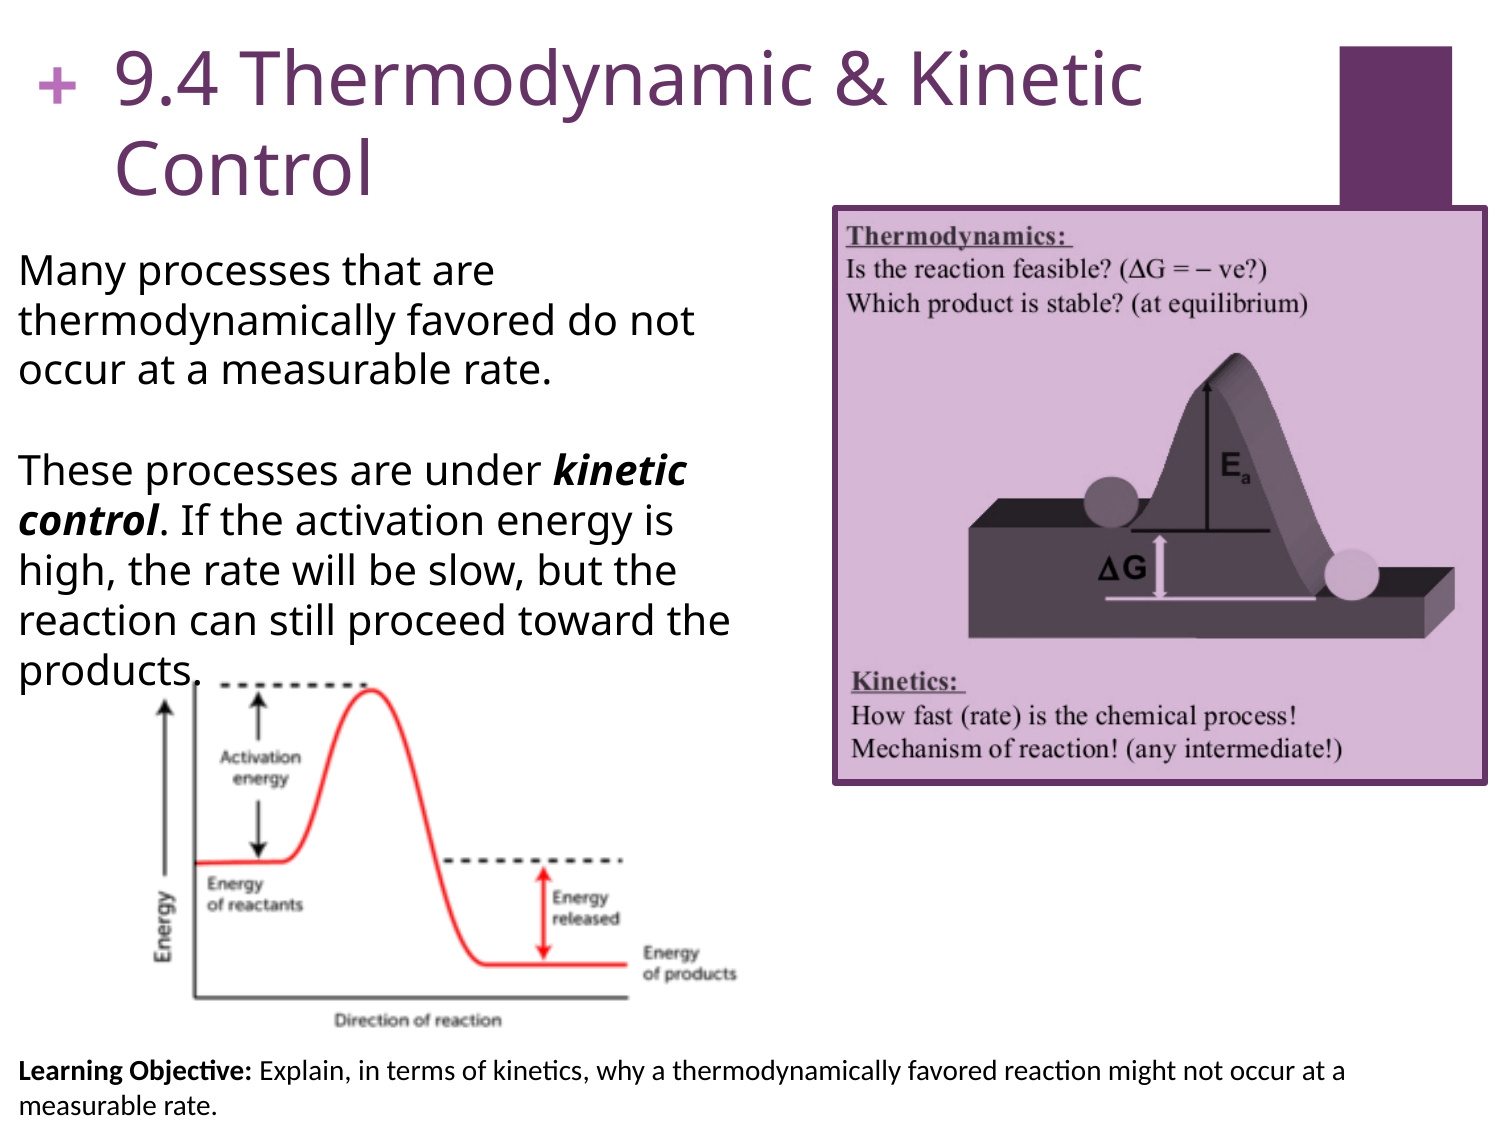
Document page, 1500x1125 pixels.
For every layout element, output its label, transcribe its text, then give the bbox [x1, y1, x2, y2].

picture [134, 657, 751, 1037]
title 9.4 Thermodynamic & Kinetic Control [98, 23, 1339, 126]
text_box Learning Objective: Explain, in terms of kinetics, why a thermodynamically favored reaction might not occur at a measurable rate. [3, 1043, 1500, 1110]
text_box Many processes that are thermodynamically favored do not occur at a measurable rate. These processes are under kinetic control. If the activation energy is high, the rate will be slow, but the reaction can still proceed toward the products. [2, 228, 782, 709]
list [837, 210, 1483, 780]
